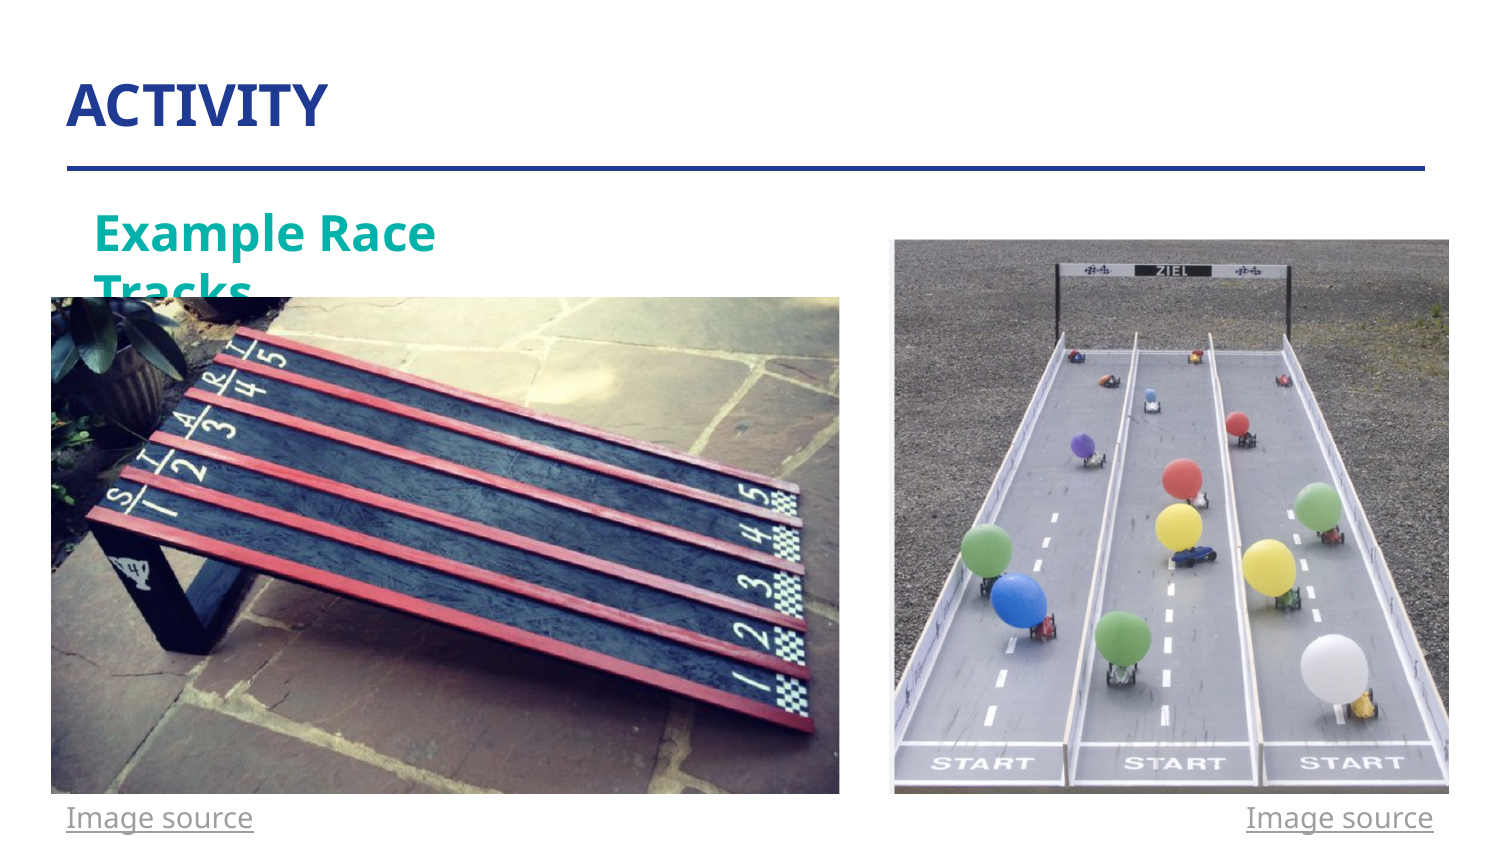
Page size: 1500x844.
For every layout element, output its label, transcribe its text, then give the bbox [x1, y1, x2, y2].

picture [50, 296, 840, 794]
text_box Image source [1157, 800, 1449, 844]
text_box Image source [51, 801, 343, 844]
title ACTIVITY [51, 52, 1449, 147]
picture [889, 238, 1450, 794]
list Example Race Tracks [78, 186, 612, 280]
